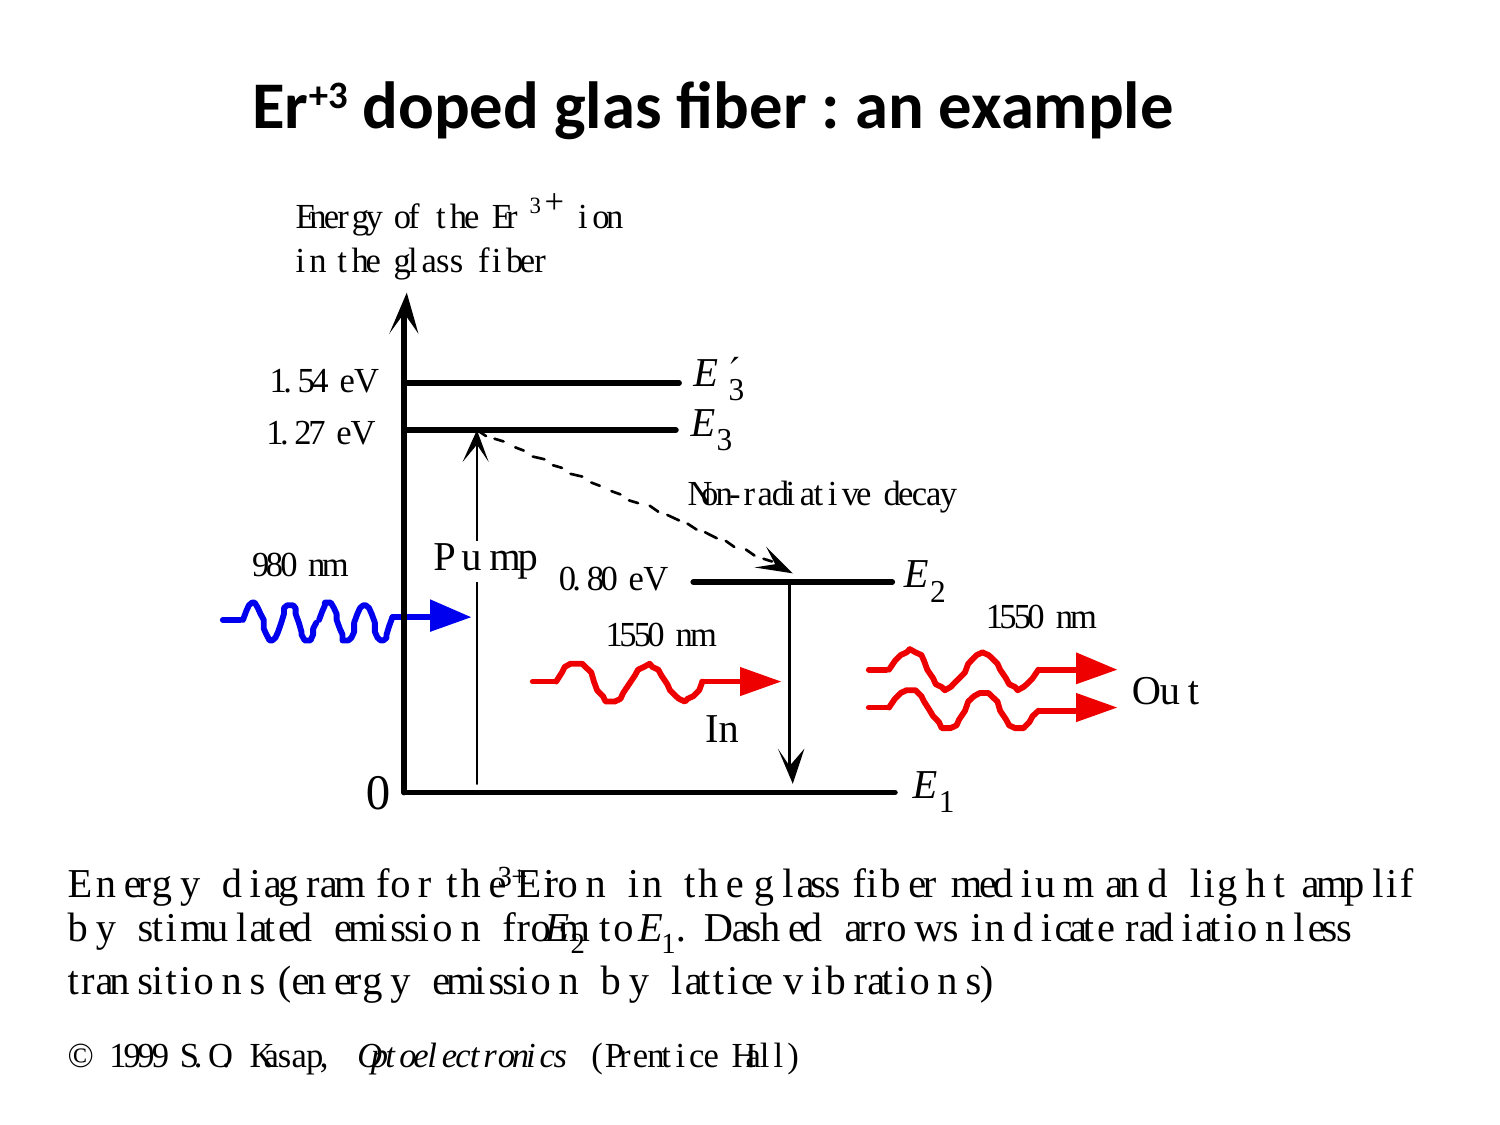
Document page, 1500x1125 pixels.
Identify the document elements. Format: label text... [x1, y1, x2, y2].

text_box Er+3 doped glas fiber : an example [237, 54, 1190, 150]
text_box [64, 184, 1416, 1076]
